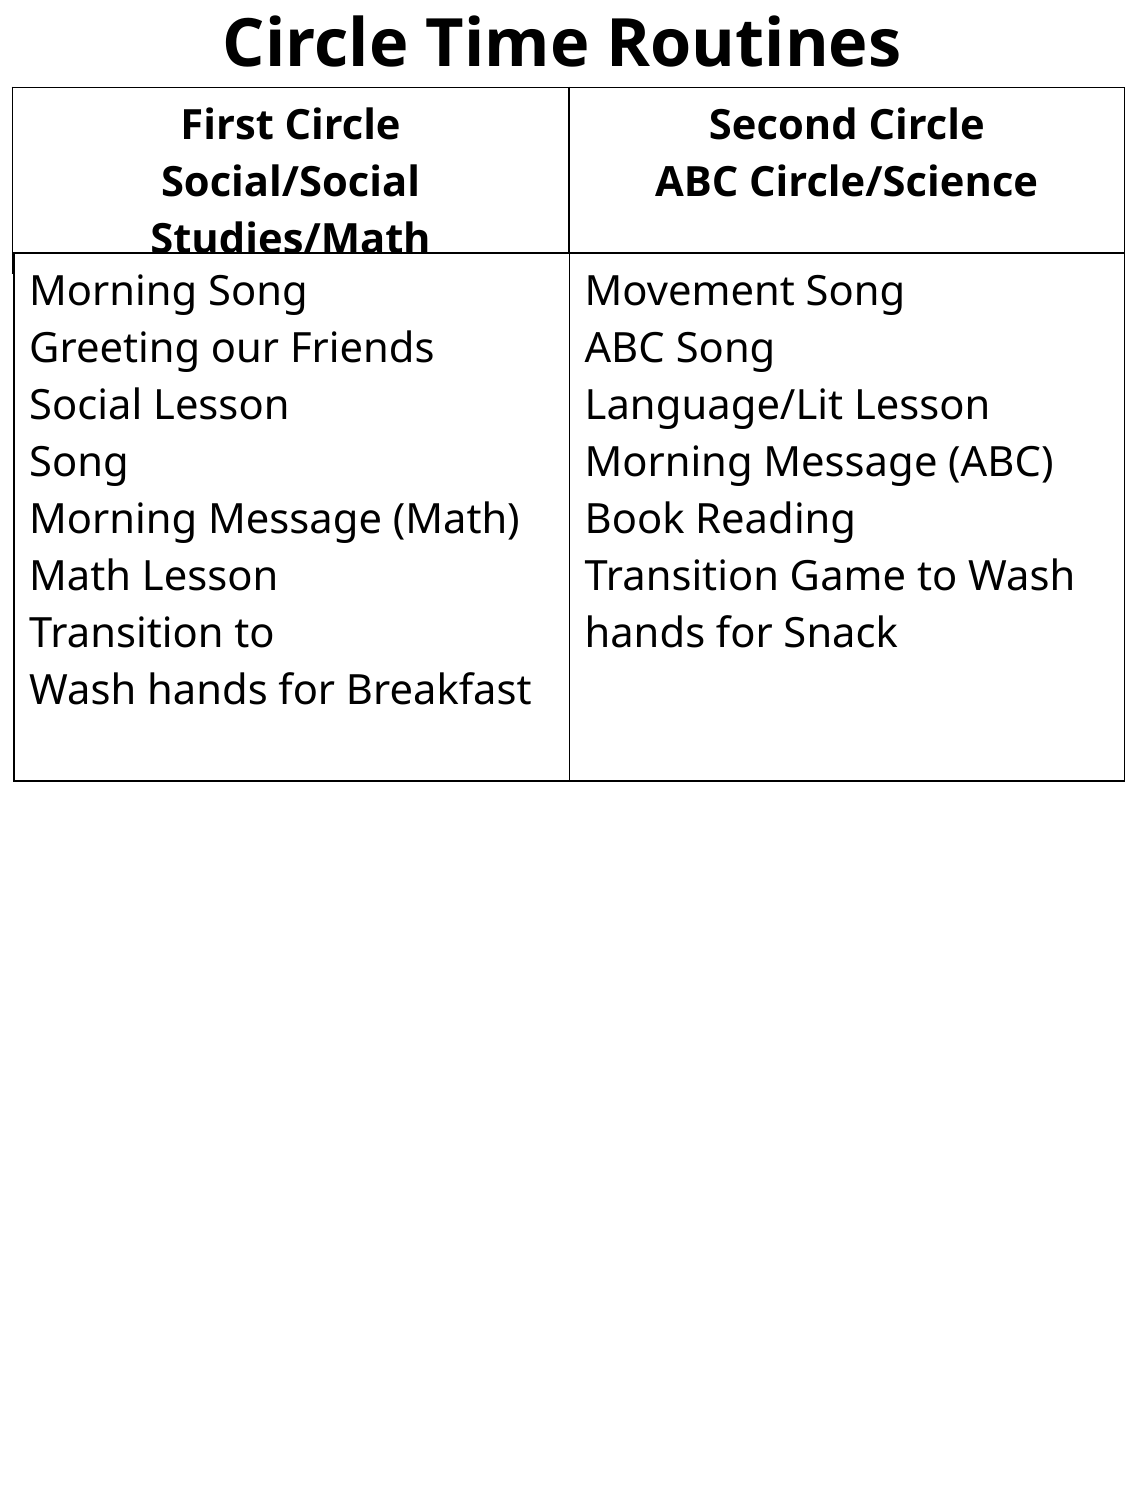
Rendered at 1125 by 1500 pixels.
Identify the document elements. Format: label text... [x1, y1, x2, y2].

table_header Second Circle ABC Circle/Science [570, 88, 1124, 252]
table_header First Circle Social/Social Studies/Math [13, 88, 568, 252]
table_header Movement Song ABC Song Language/Lit Lesson Morning Message (ABC) Book Reading Transition Game to Wash hands for Snack [570, 254, 1124, 780]
text_box Circle Time Routines [0, 0, 1125, 88]
table_header Morning Song Greeting our Friends Social Lesson Song Morning Message (Math) Math Lesson Transition to Wash hands for Breakfast [15, 254, 569, 780]
